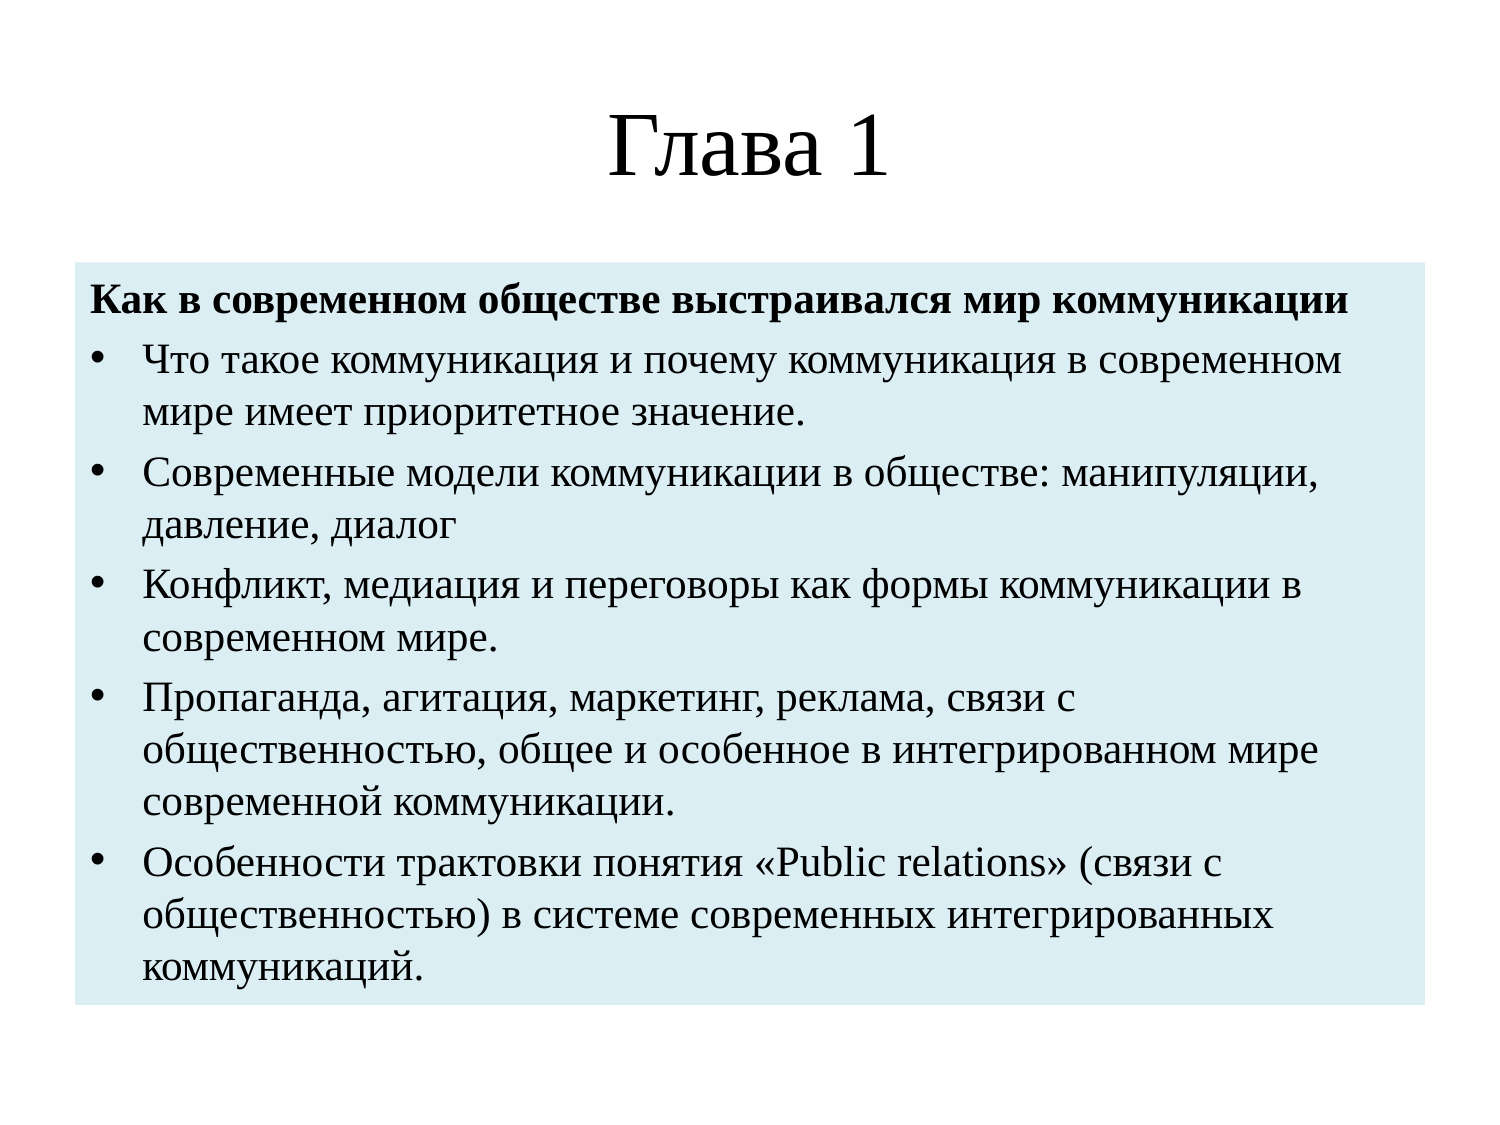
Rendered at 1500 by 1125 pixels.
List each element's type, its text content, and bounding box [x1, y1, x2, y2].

list Как в современном обществе выстраивался мир коммуникации Что такое коммуникация и почему коммуникация в современном мире имеет приоритетное значение. Современные модели коммуникации в обществе: манипуляции, давление, диалог Конфликт, медиация и переговоры как формы коммуникации в современном мире. Пропаганда, агитация, маркетинг, реклама, связи с общественностью, общее и особенное в интегрированном мире современной коммуникации. Особенности трактовки понятия «Public relations» (связи с общественностью) в системе современных интегрированных коммуникаций. [75, 262, 1425, 1005]
title Глава 1 [75, 45, 1425, 233]
